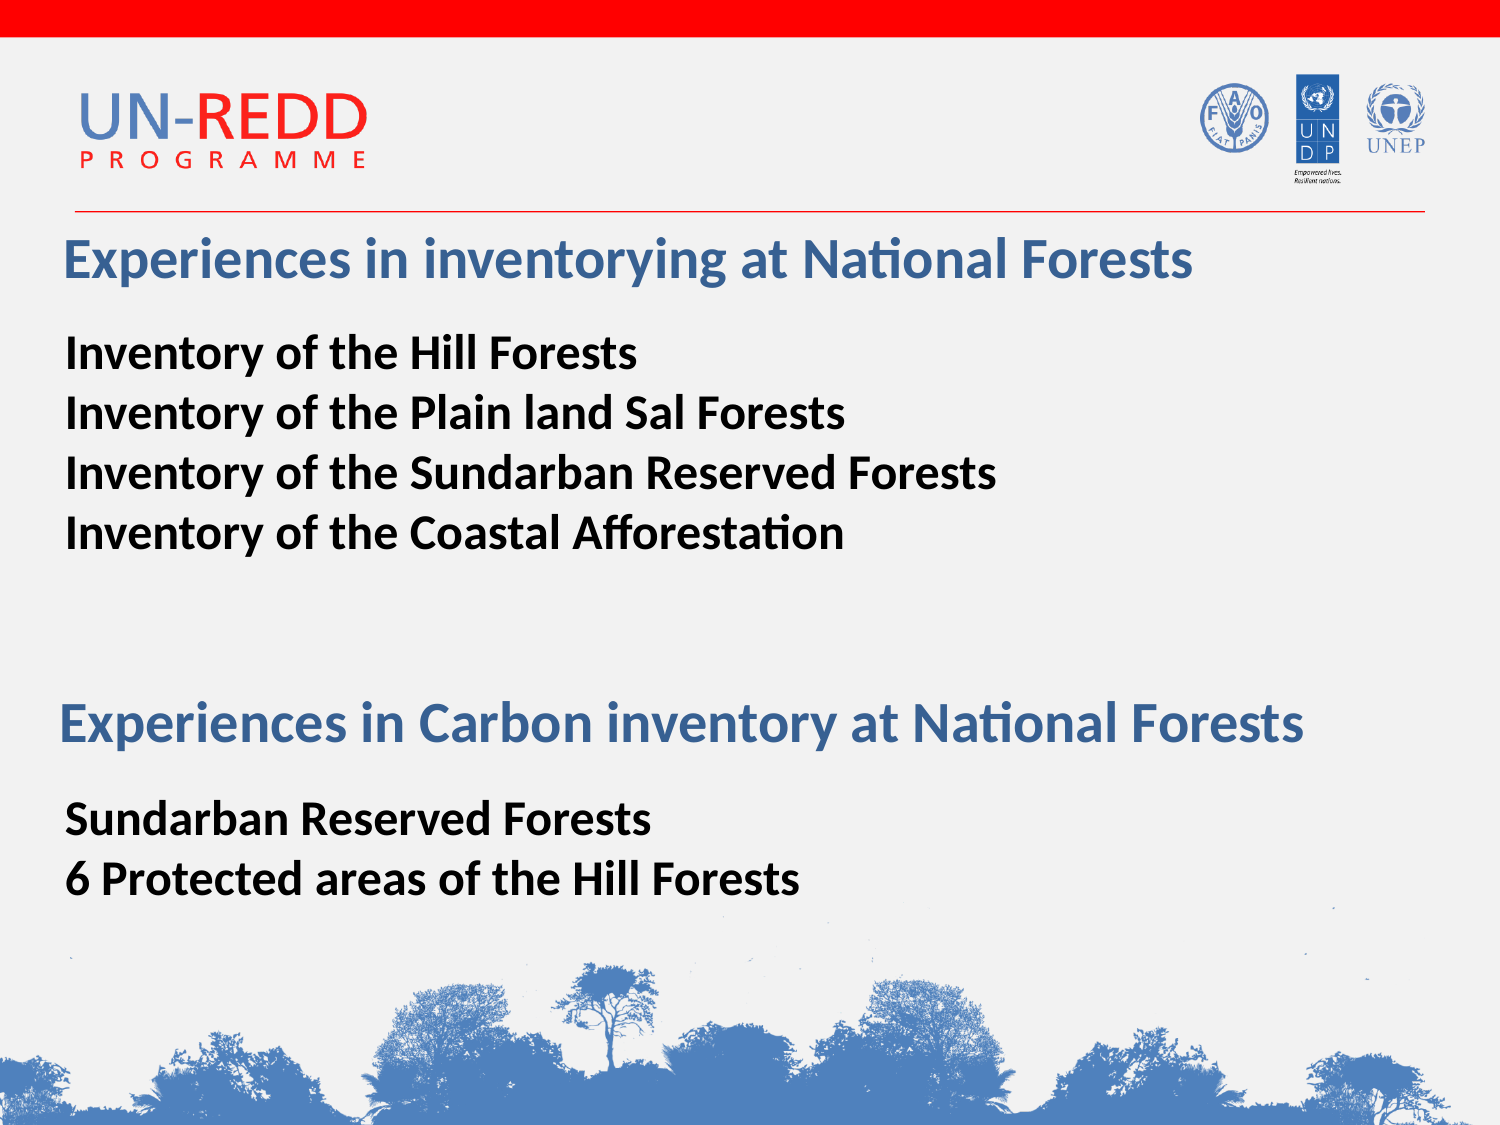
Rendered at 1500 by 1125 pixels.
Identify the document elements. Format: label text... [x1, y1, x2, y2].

picture [0, 821, 1500, 1125]
text_box Experiences in Carbon inventory at National Forests [44, 676, 1495, 762]
picture [75, 83, 381, 174]
picture [1200, 74, 1425, 193]
text_box Inventory of the Hill Forests Inventory of the Plain land Sal Forests Inventory of the Sundarban Reserved Forests Inventory of the Coastal Afforestation [50, 312, 1375, 568]
text_box Sundarban Reserved Forests 6 Protected areas of the Hill Forests [50, 778, 1375, 913]
text_box Experiences in inventorying at National Forests [48, 212, 1499, 298]
